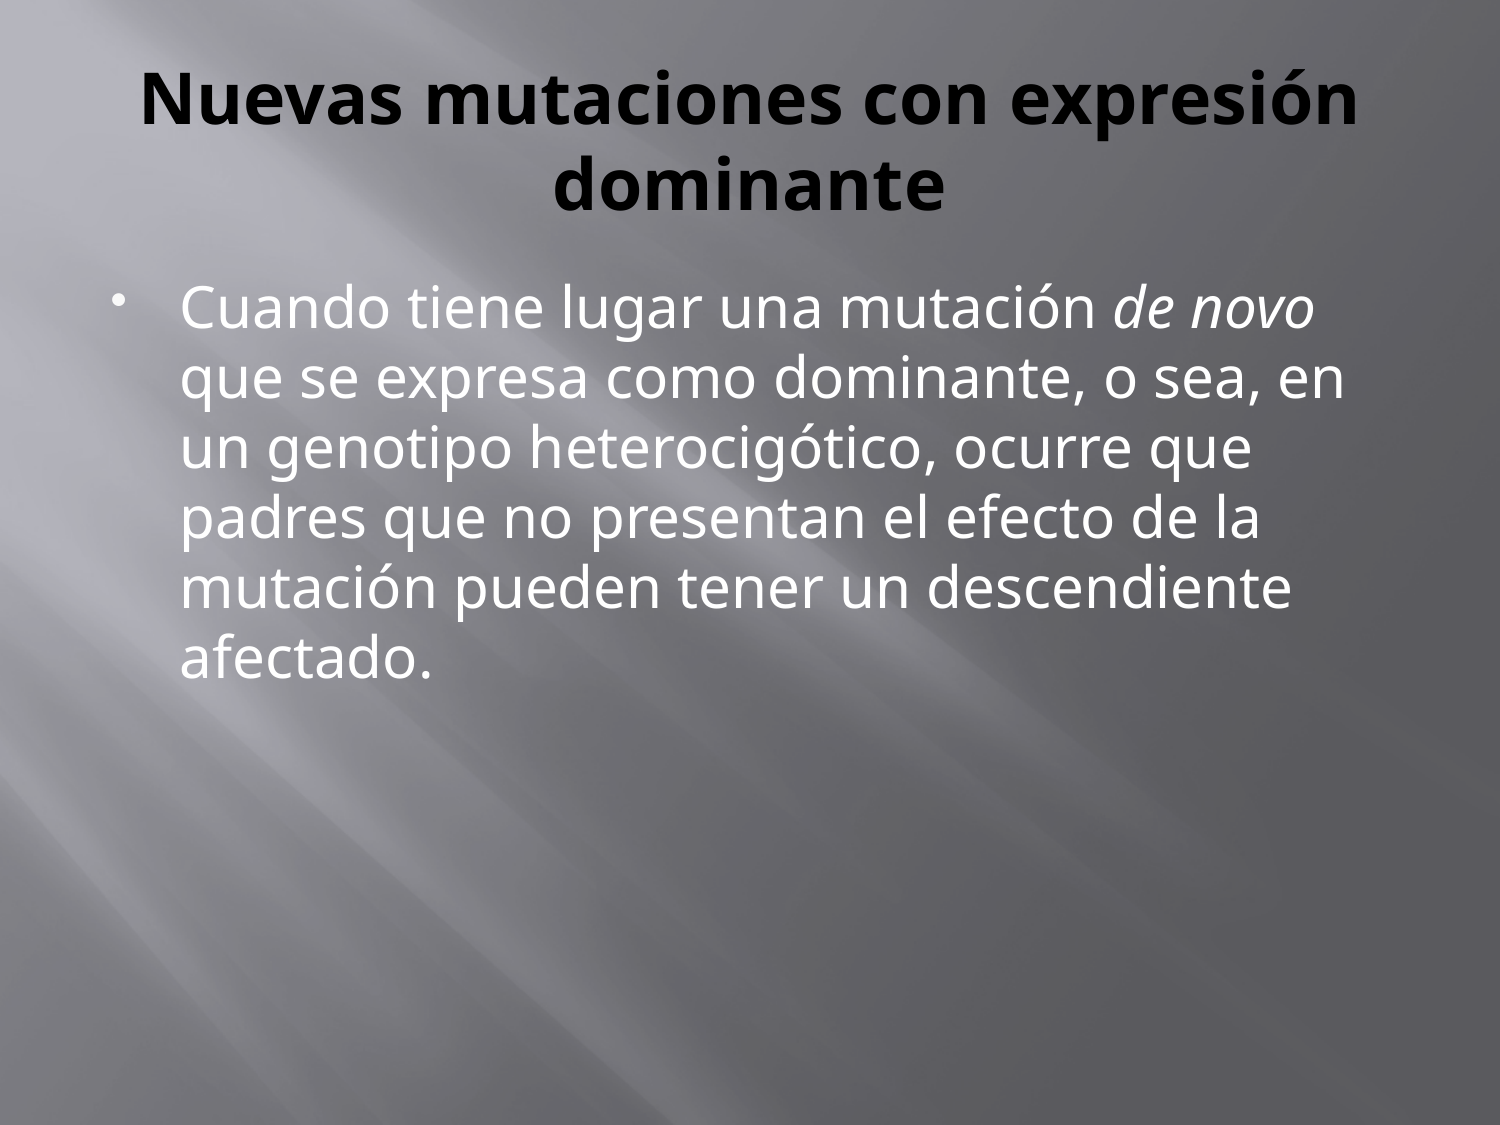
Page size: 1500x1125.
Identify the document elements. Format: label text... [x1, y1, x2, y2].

list Cuando tiene lugar una mutación de novo que se expresa como dominante, o sea, en un genotipo heterocigótico, ocurre que padres que no presentan el efecto de la mutación pueden tener un descendiente afectado. [75, 262, 1425, 1035]
title Nuevas mutaciones con expresión dominante [75, 45, 1425, 233]
